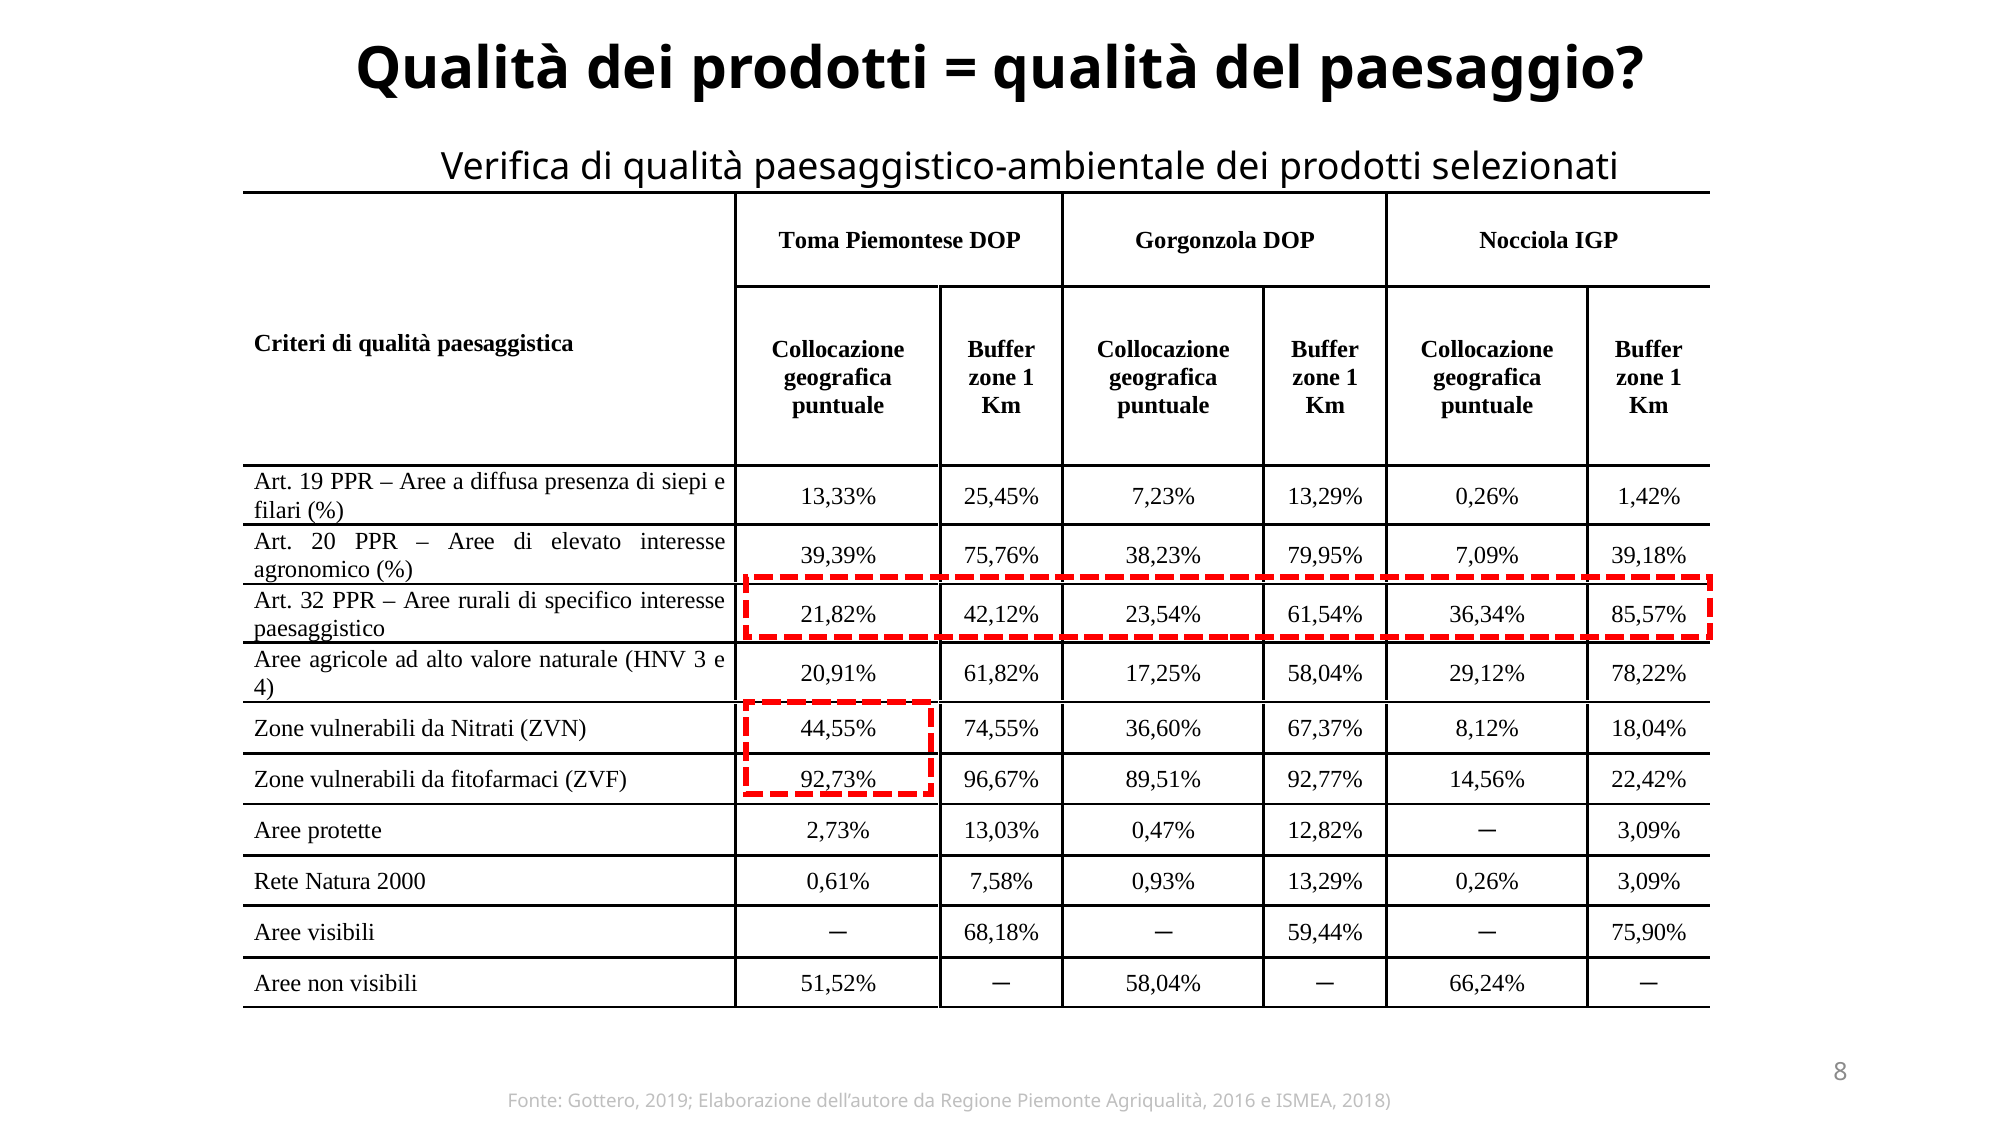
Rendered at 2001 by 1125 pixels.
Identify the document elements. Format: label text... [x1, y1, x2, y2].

text_box Verifica di qualità paesaggistico-ambientale dei prodotti selezionati [426, 134, 1681, 189]
text_box Fonte: Gottero, 2019; Elaborazione dell’autore da Regione Piemonte Agriqualità, 2016 e ISMEA, 2018) [276, 1081, 1622, 1119]
picture [242, 190, 1711, 1008]
slide_number 8 [1412, 1042, 1863, 1103]
text_box Qualità dei prodotti = qualità del paesaggio? [0, 22, 2000, 108]
